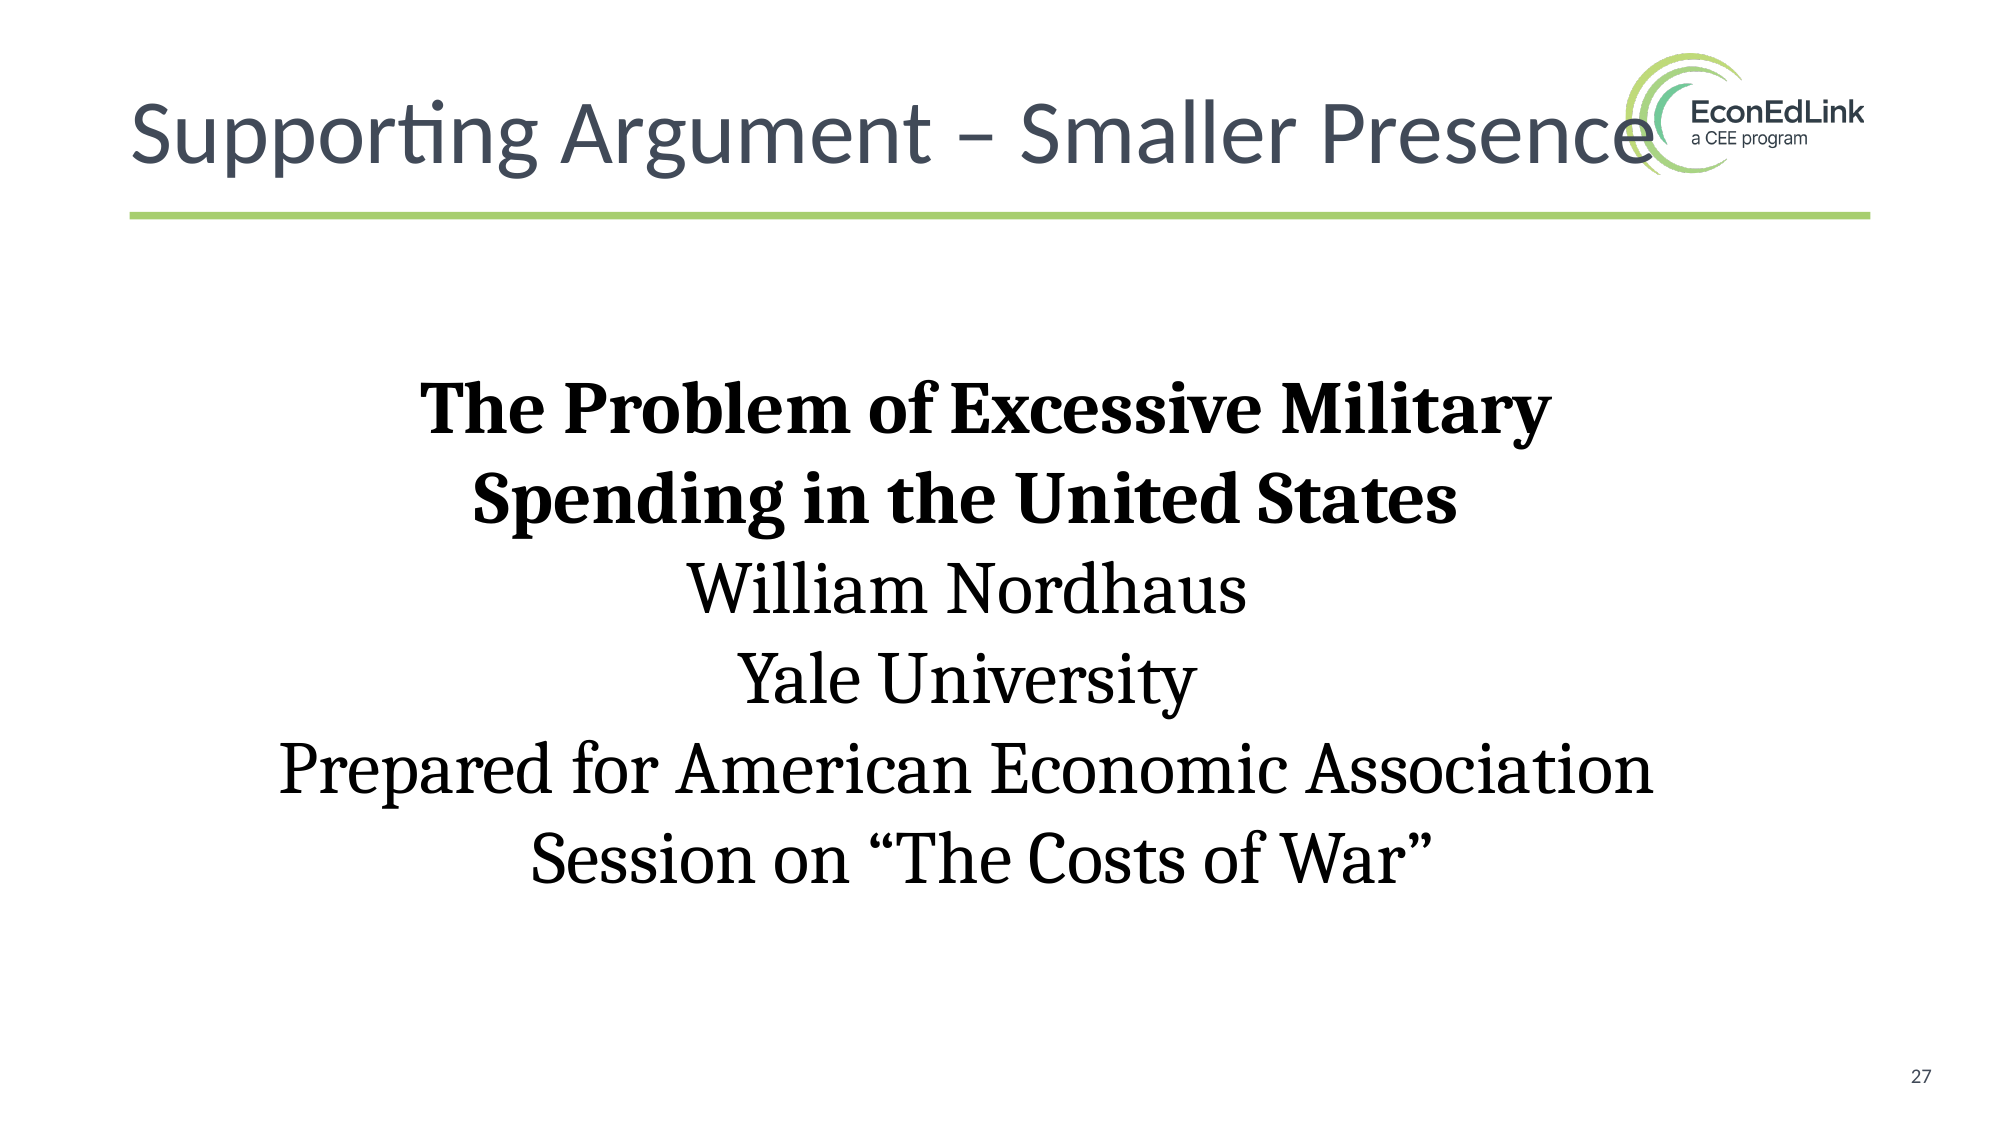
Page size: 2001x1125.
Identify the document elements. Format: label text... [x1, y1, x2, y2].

slide_number 27 [1411, 1045, 1947, 1106]
text_box Supporting Argument – Smaller Presence [115, 77, 1852, 278]
text_box The Problem of Excessive Military Spending in the United States William Nordhaus Yale University Prepared for American Economic Association Session on “The Costs of War” [246, 350, 1722, 906]
